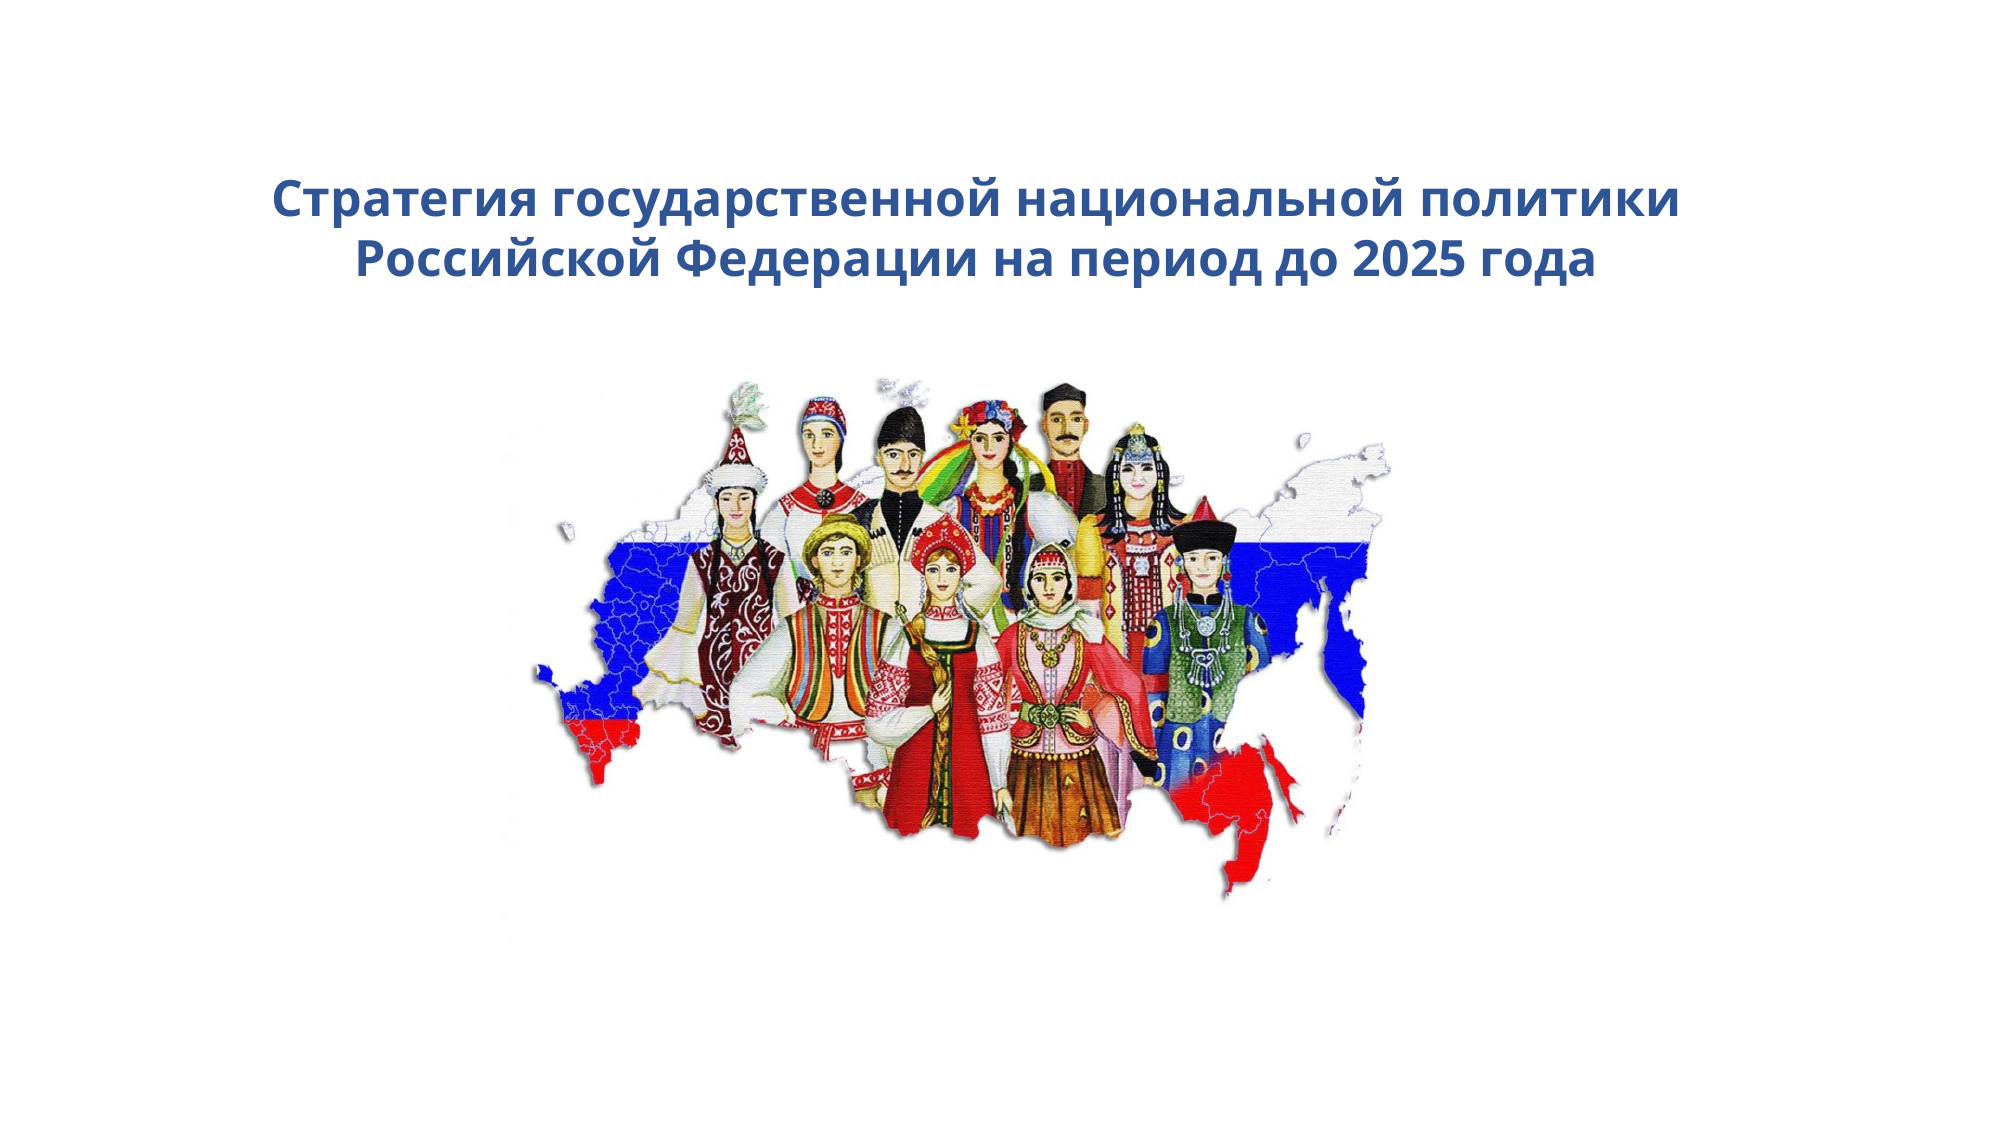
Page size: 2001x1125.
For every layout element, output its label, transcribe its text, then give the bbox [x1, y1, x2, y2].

picture [500, 303, 1428, 960]
text_box Стратегия государственной национальной политики Российской Федерации на период до 2025 года [244, 39, 1709, 455]
